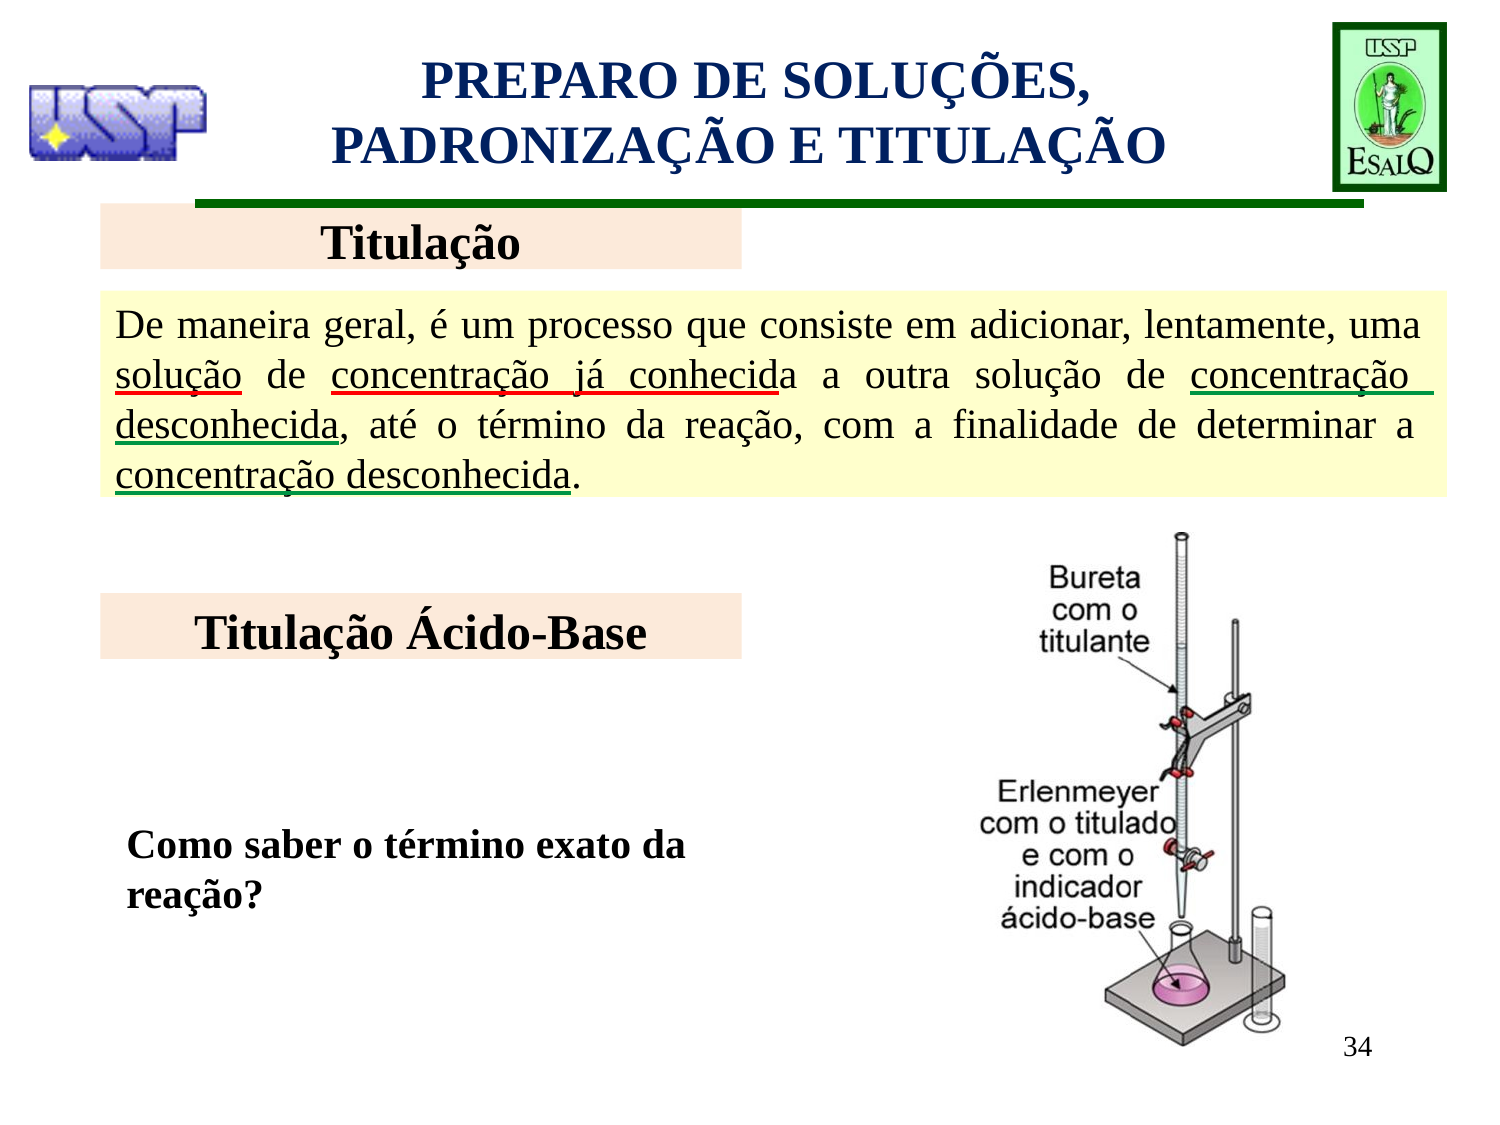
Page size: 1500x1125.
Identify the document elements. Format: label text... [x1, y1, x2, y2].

text_box De maneira geral, é um processo que consiste em adicionar, lentamente, uma solução de concentração já conhecida a outra solução de concentração desconhecida, até o término da reação, com a finalidade de determinar a concentração desconhecida. [100, 290, 1447, 497]
text_box [29, 85, 189, 161]
picture [973, 532, 1288, 1047]
slide_number 34 [1336, 1032, 1379, 1125]
text_box Titulação [100, 203, 742, 270]
text_box Titulação Ácido-Base [100, 593, 742, 659]
text_box Como saber o término exato da reação? [124, 814, 833, 917]
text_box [194, 22, 1448, 209]
